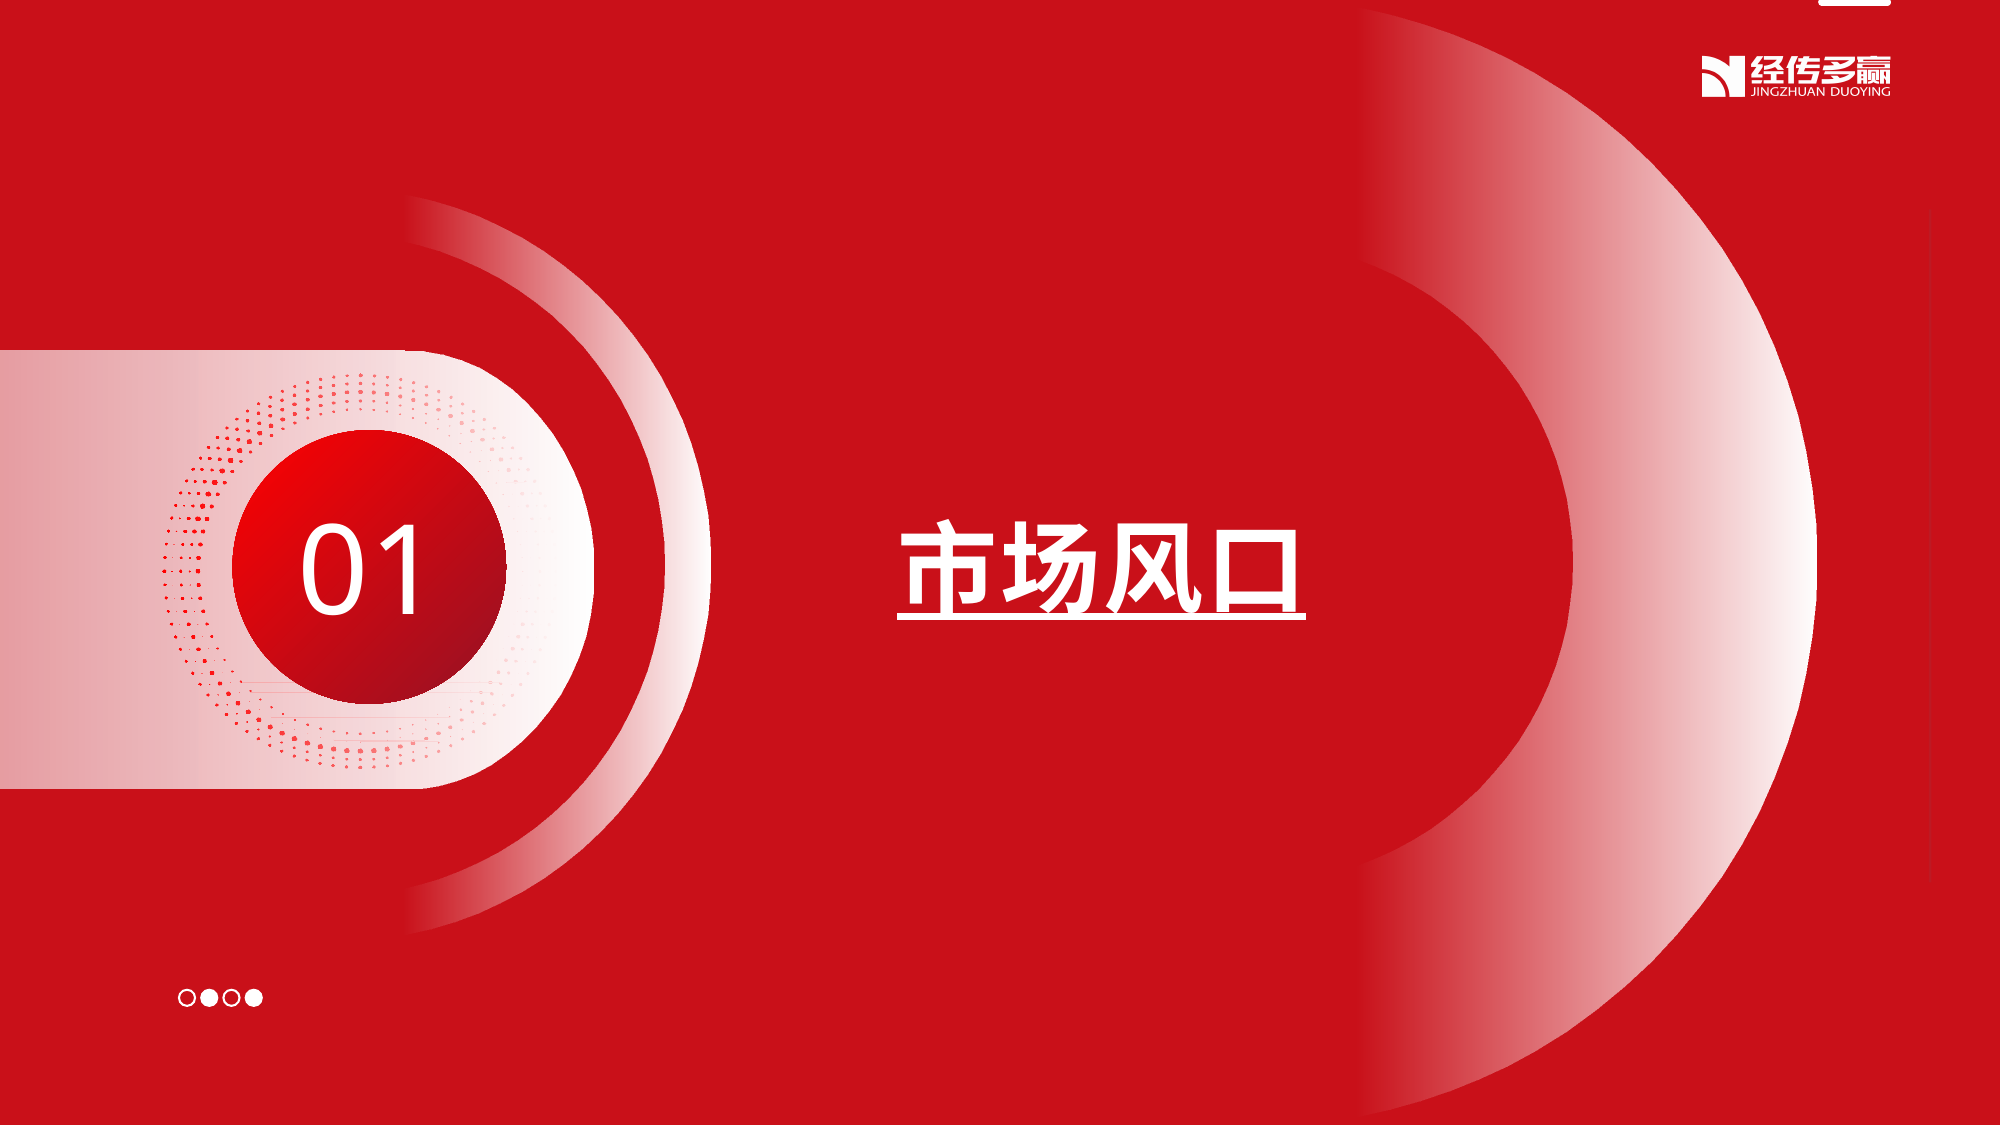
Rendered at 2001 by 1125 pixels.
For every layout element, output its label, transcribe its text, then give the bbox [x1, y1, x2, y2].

picture [1700, 54, 1892, 98]
list 市场风口 [716, 461, 1488, 634]
